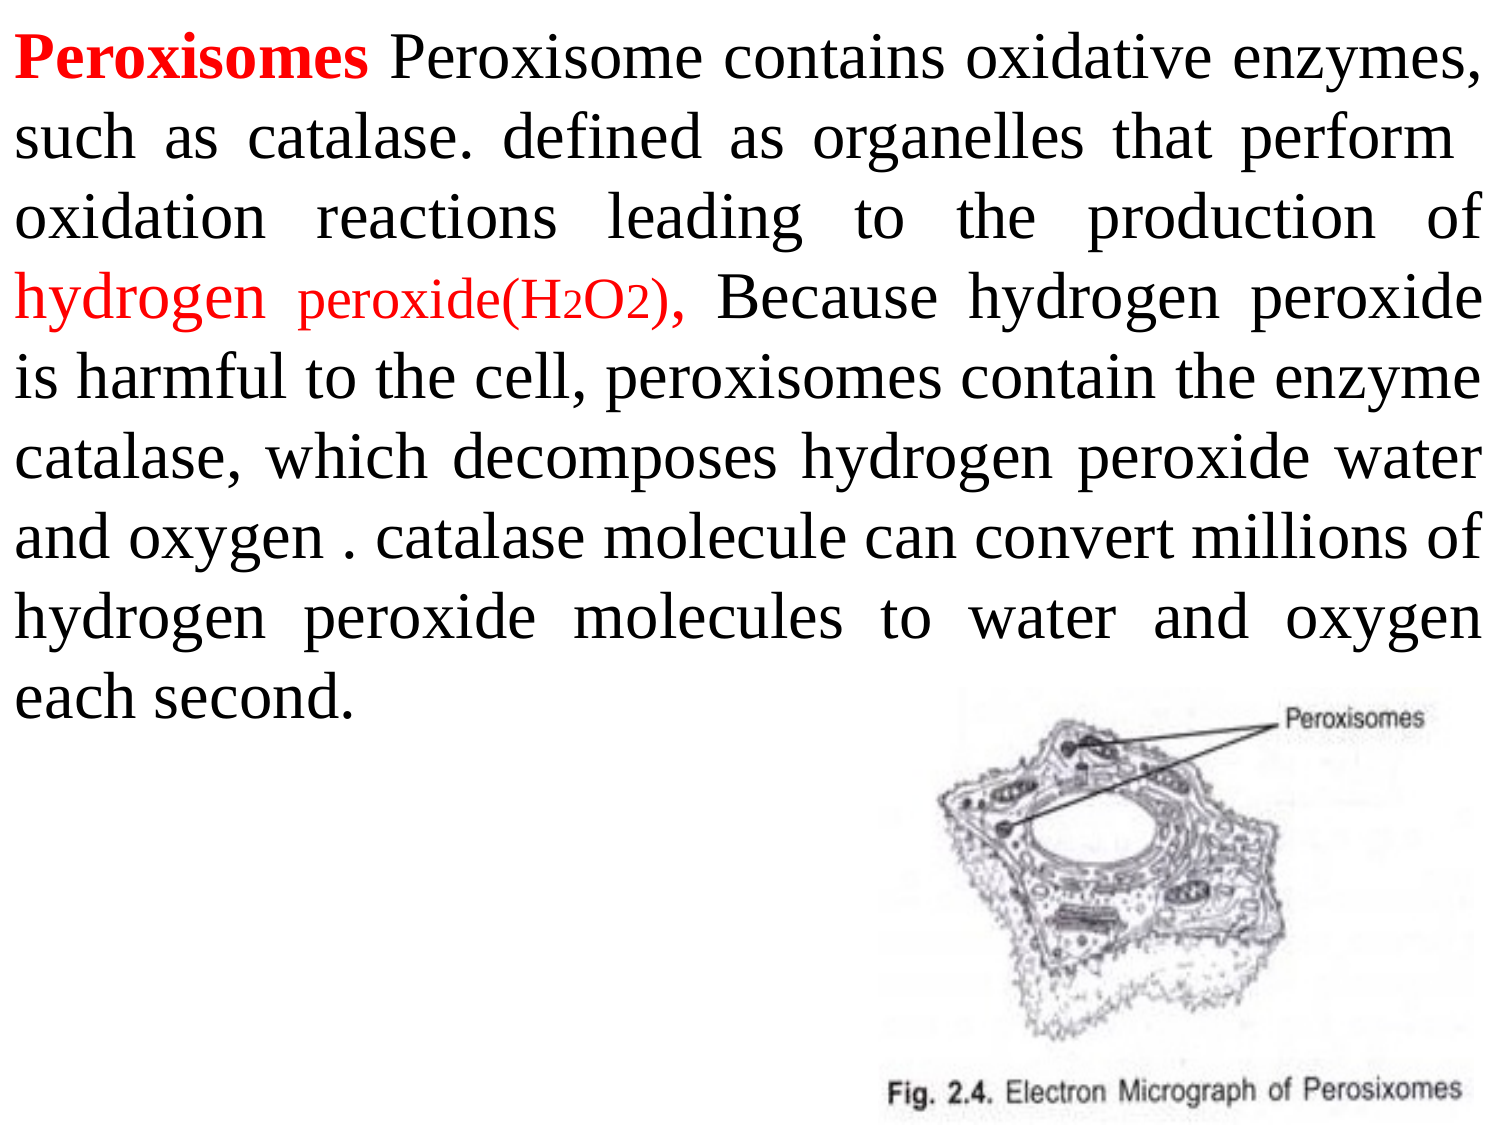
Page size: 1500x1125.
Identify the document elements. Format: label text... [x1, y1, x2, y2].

picture [878, 687, 1474, 1125]
text_box Peroxisomes Peroxisome contains oxidative enzymes, such as catalase. defined as organelles that perform oxidation reactions leading to the production of hydrogen peroxide(H2O2), Because hydrogen peroxide is harmful to the cell, peroxisomes contain the enzyme catalase, which decomposes hydrogen peroxide water and oxygen . catalase molecule can convert millions of hydrogen peroxide molecules to water and oxygen each second. [0, 4, 1500, 740]
